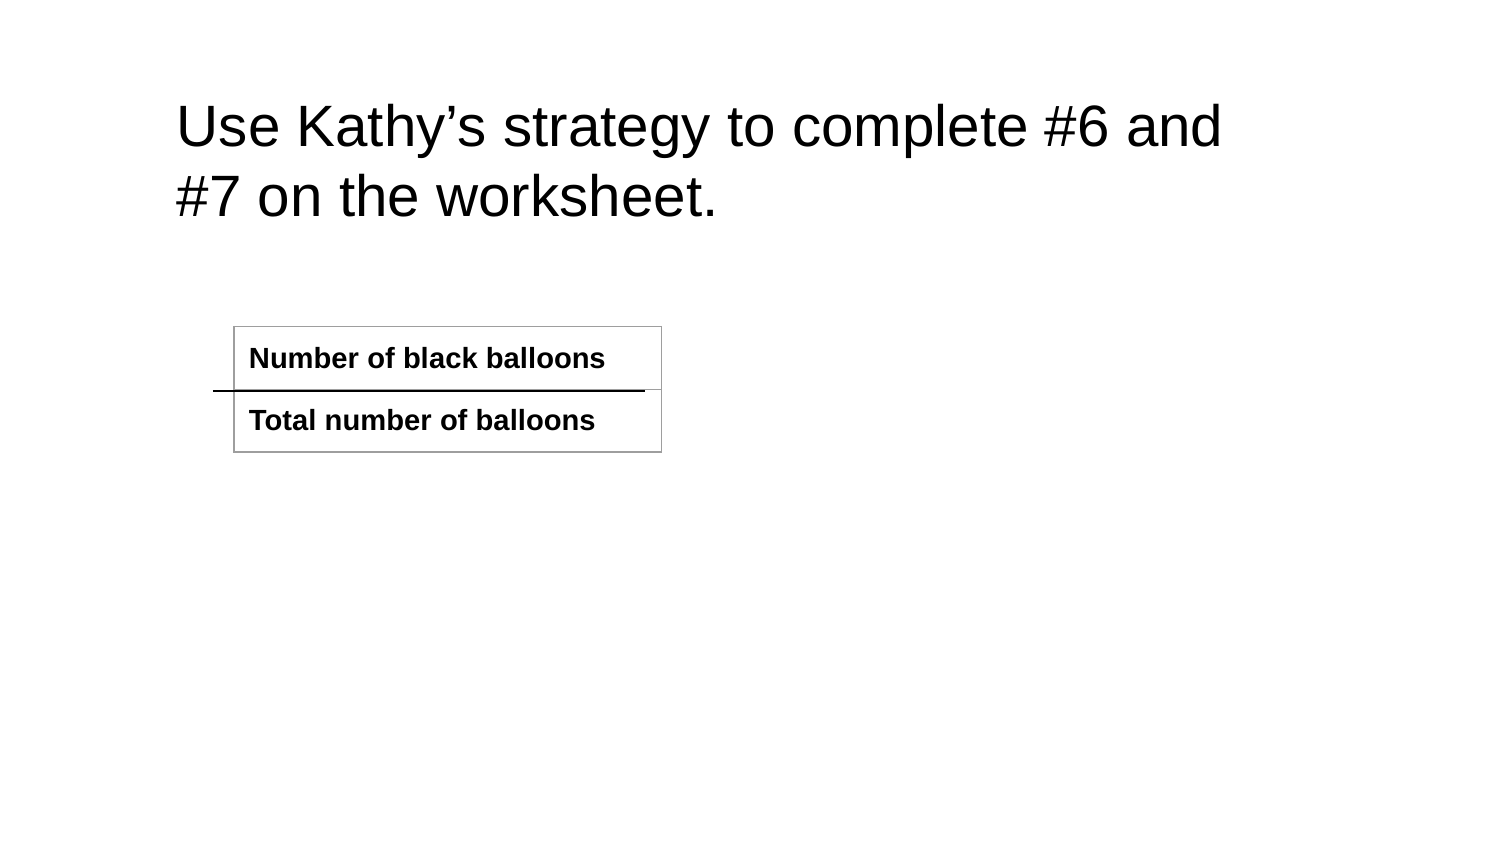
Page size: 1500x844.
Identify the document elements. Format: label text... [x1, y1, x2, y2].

table_header Number of black balloons [235, 327, 661, 389]
title Use Kathy’s strategy to complete #6 and #7 on the worksheet. [161, 72, 1321, 167]
table_cell Total number of balloons [235, 390, 661, 451]
